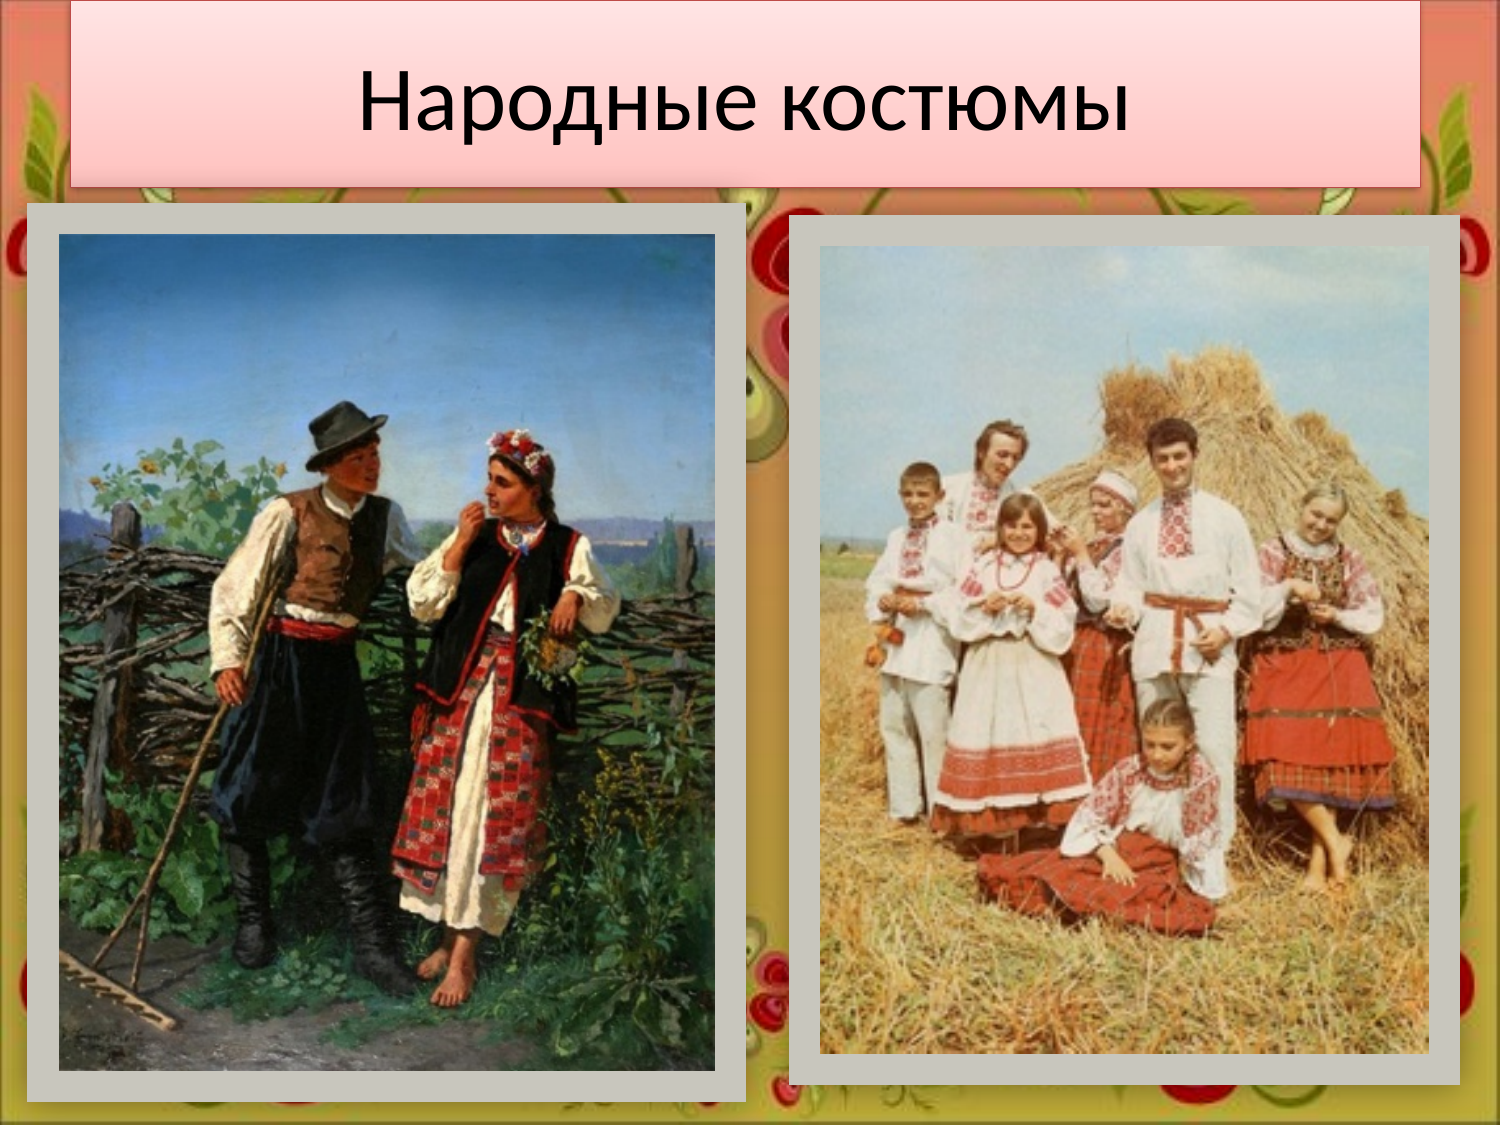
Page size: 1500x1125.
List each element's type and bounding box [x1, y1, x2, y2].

list [58, 234, 716, 1072]
picture [0, 0, 1500, 1125]
